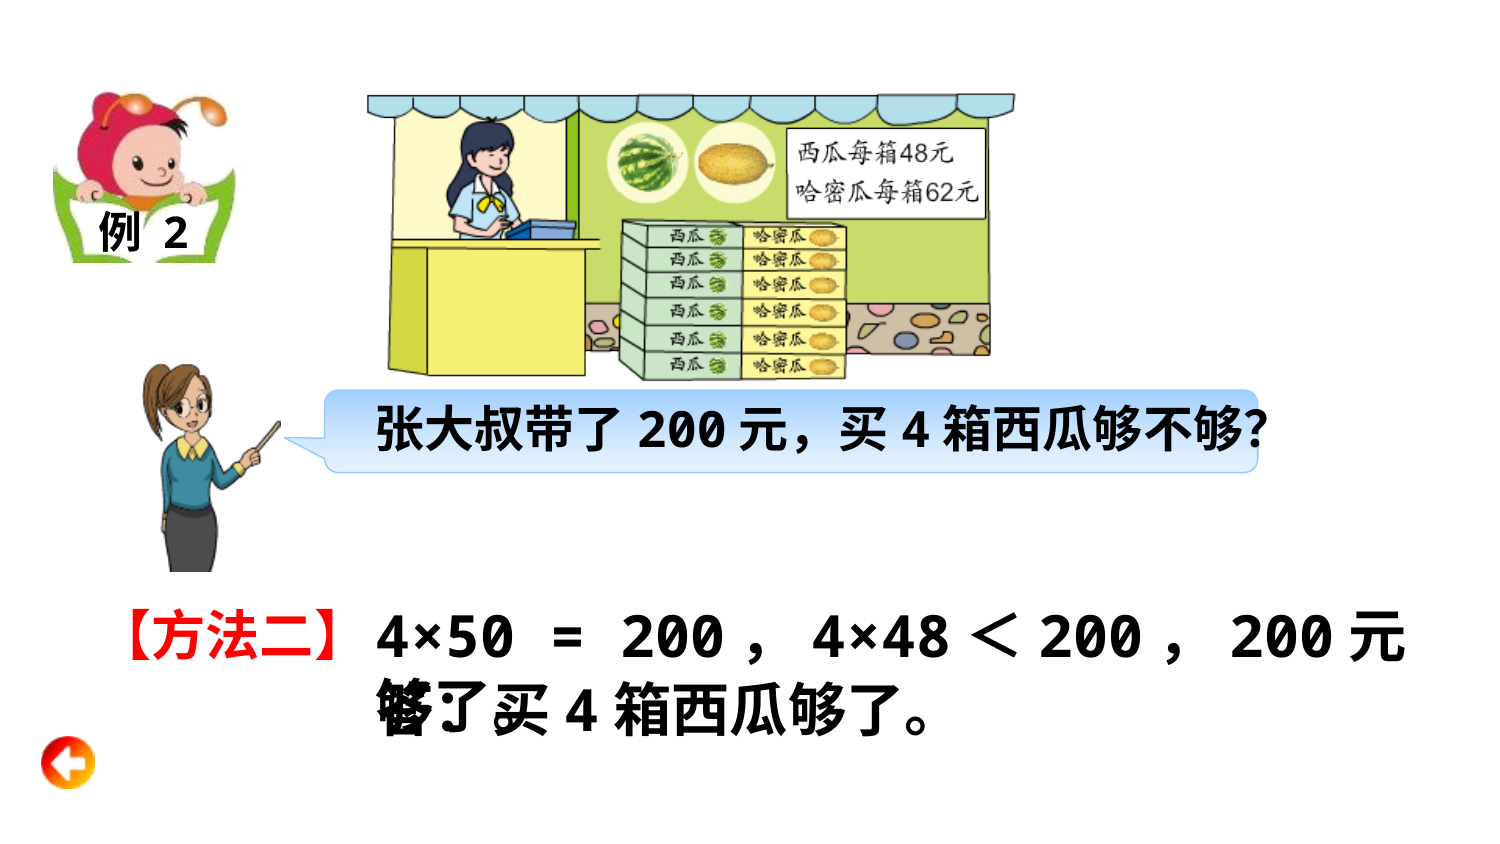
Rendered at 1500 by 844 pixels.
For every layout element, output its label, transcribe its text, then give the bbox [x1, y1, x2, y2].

text_box 答：买4箱西瓜够了。 [360, 666, 1054, 751]
text_box 张大叔带了200元，买4箱西瓜够不够？ [360, 390, 1294, 465]
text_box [52, 90, 245, 266]
picture [141, 363, 281, 572]
picture [40, 736, 95, 789]
text_box [285, 392, 1257, 473]
text_box 【方法二】 [82, 594, 384, 674]
text_box 4×50 = 200，4×48＜200，200元够了。 [360, 591, 1423, 747]
picture [336, 79, 1046, 399]
